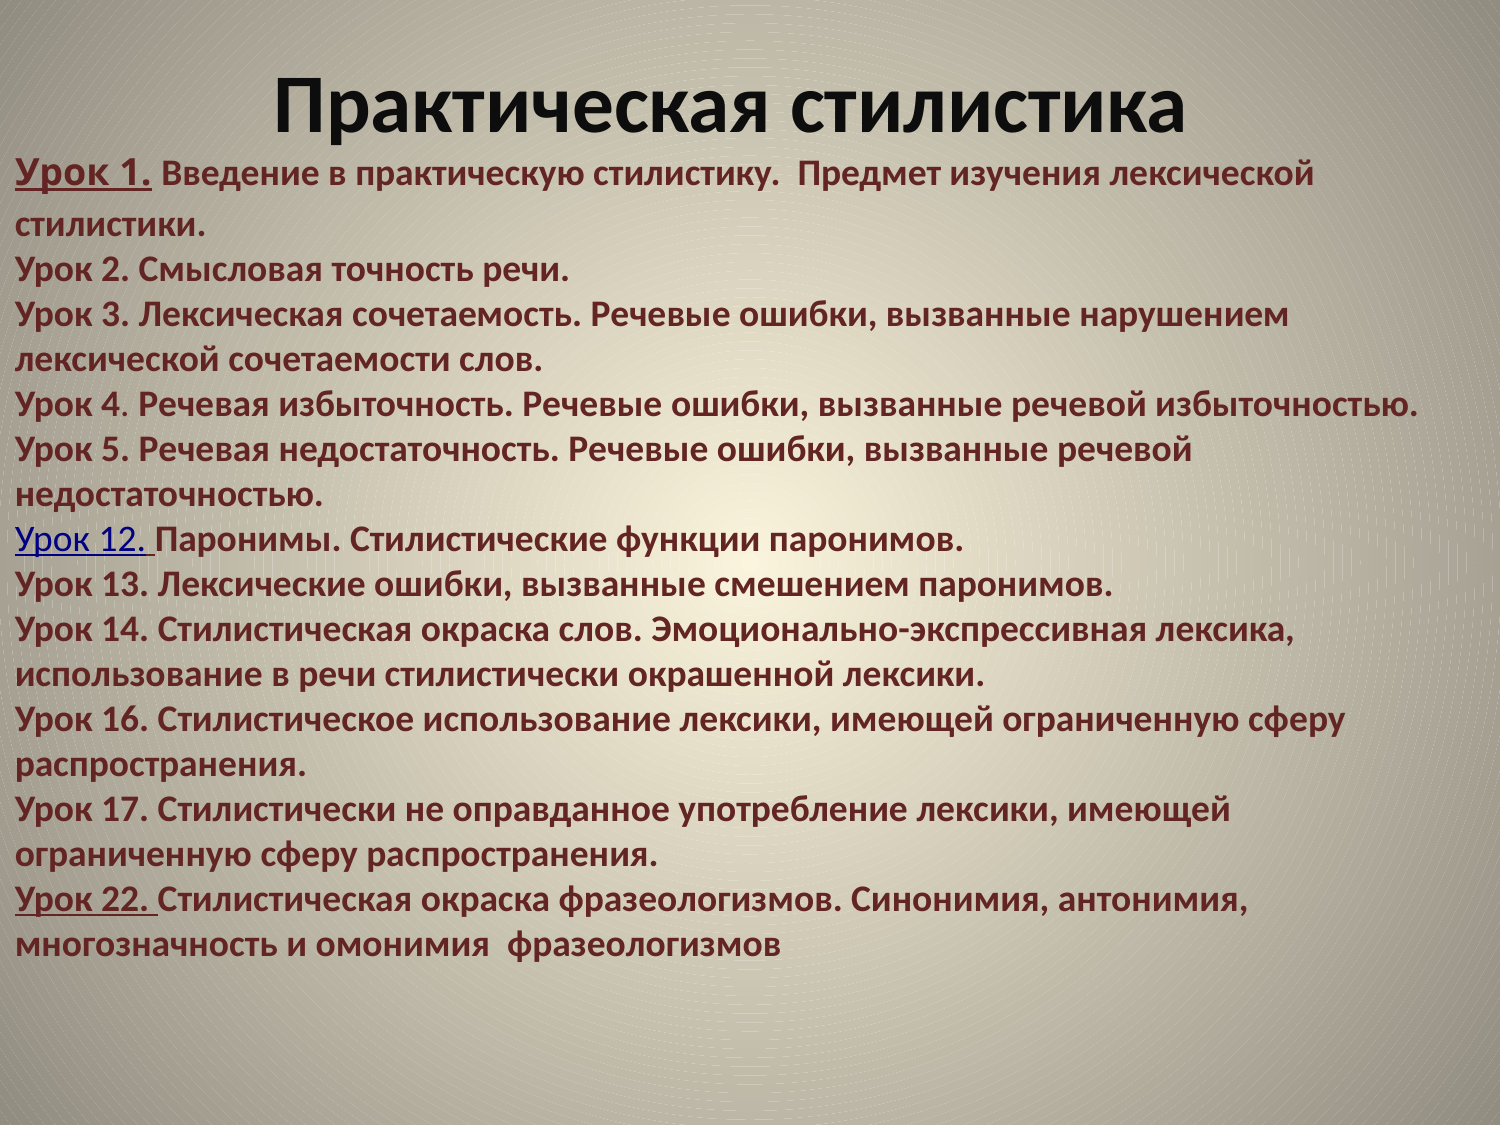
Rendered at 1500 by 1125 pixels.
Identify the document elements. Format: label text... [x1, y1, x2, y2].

text_box Урок 1. Введение в практическую стилистику. Предмет изучения лексической стилистики. Урок 2. Смысловая точность речи. Урок 3. Лексическая сочетаемость. Речевые ошибки, вызванные нарушением лексической сочетаемости слов. Урок 4. Речевая избыточность. Речевые ошибки, вызванные речевой избыточностью. Урок 5. Речевая недостаточность. Речевые ошибки, вызванные речевой недостаточностью. Урок 12. Паронимы. Стилистические функции паронимов. Урок 13. Лексические ошибки, вызванные смешением паронимов. Урок 14. Стилистическая окраска слов. Эмоционально-экспрессивная лексика, использование в речи стилистически окрашенной лексики. Урок 16. Стилистическое использование лексики, имеющей ограниченную сферу распространения. Урок 17. Стилистически не оправданное употребление лексики, имеющей ограниченную сферу распространения. Урок 22. Стилистическая окраска фразеологизмов. Синонимия, антонимия, многозначность и омонимия фразеологизмов [0, 140, 1465, 1062]
title Практическая стилистика [93, 46, 1369, 140]
